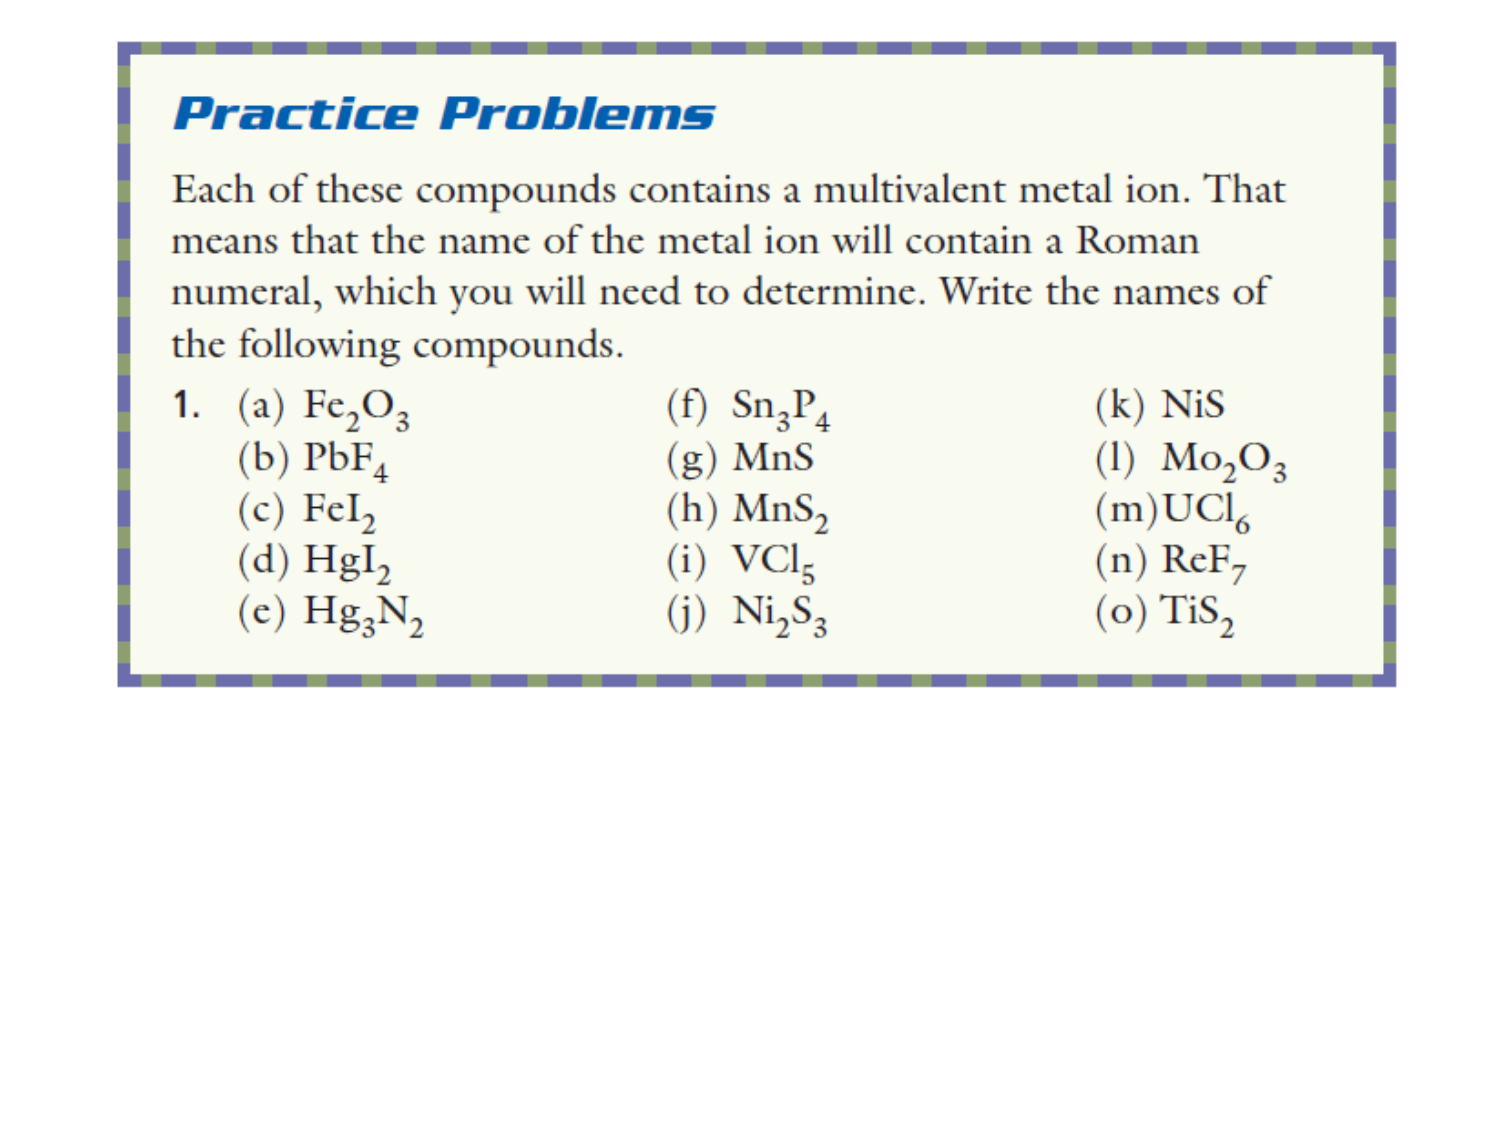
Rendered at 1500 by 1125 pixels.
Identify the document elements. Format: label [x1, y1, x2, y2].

picture [87, 24, 1413, 703]
